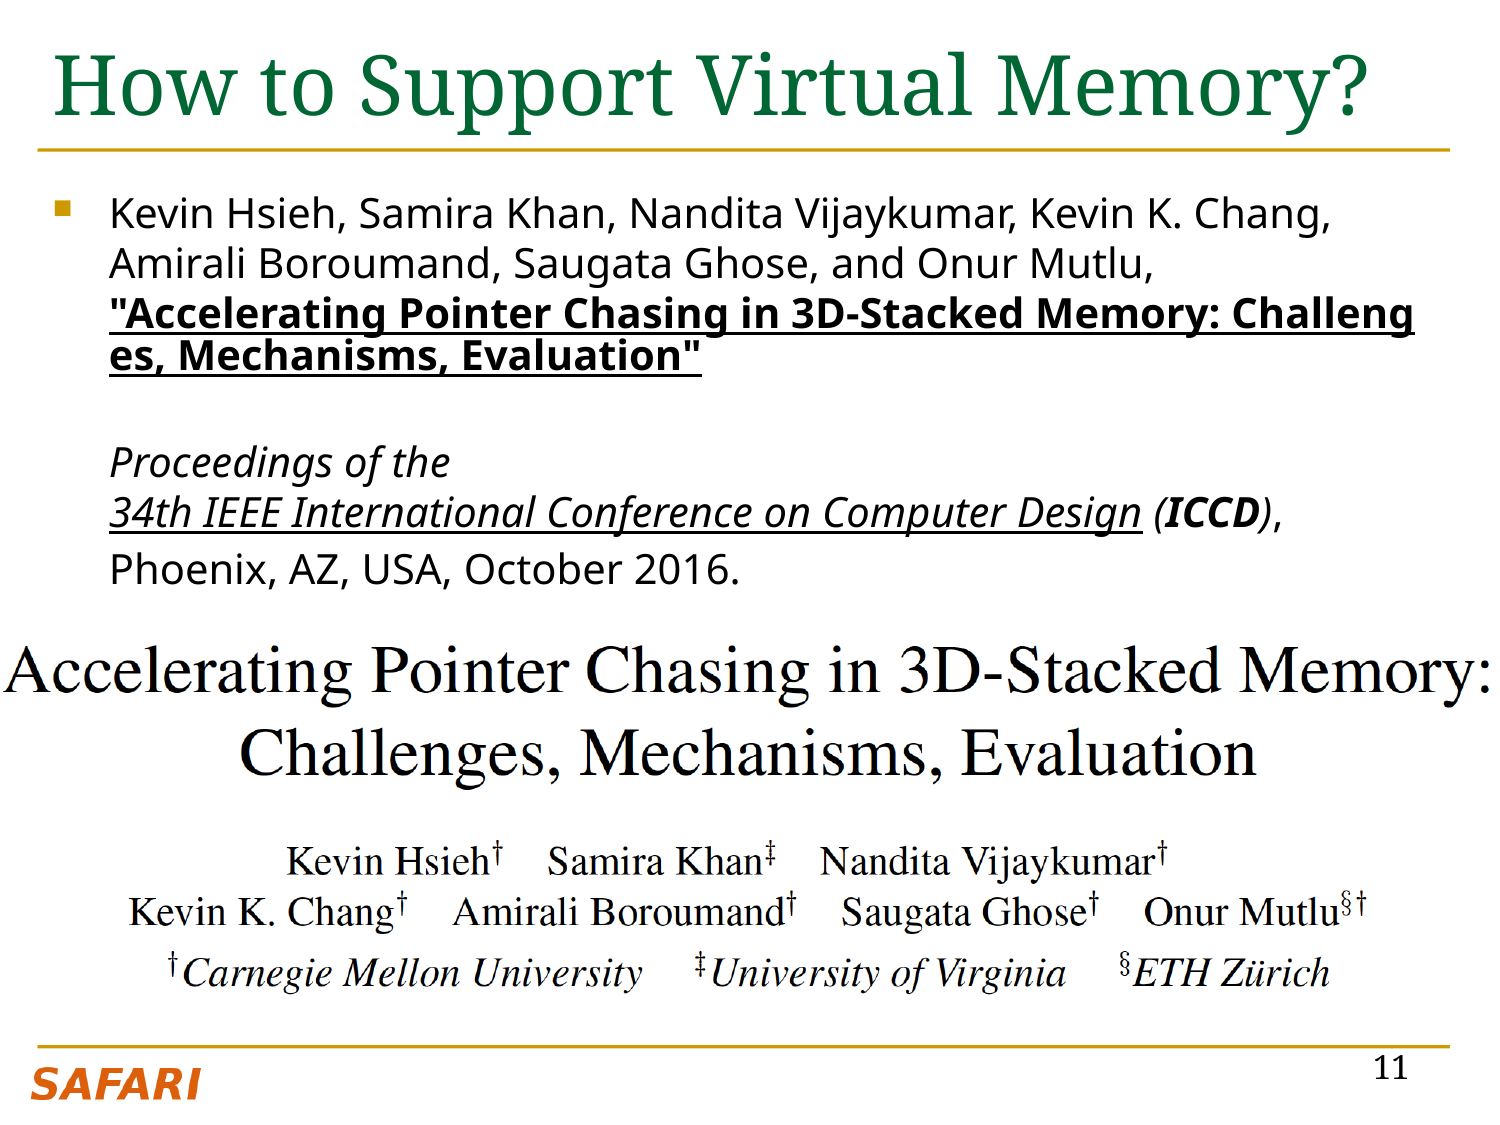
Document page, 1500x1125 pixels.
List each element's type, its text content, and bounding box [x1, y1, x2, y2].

picture [0, 633, 1500, 1005]
picture [29, 1058, 207, 1110]
list Kevin Hsieh, Samira Khan, Nandita Vijaykumar, Kevin K. Chang, Amirali Boroumand, Saugata Ghose, and Onur Mutlu, "Accelerating Pointer Chasing in 3D-Stacked Memory: Challenges, Mechanisms, Evaluation" Proceedings of the 34th IEEE International Conference on Computer Design (ICCD), Phoenix, AZ, USA, October 2016. [37, 179, 1451, 575]
slide_number 11 [1074, 1023, 1426, 1100]
title How to Support Virtual Memory? [37, 24, 1451, 179]
